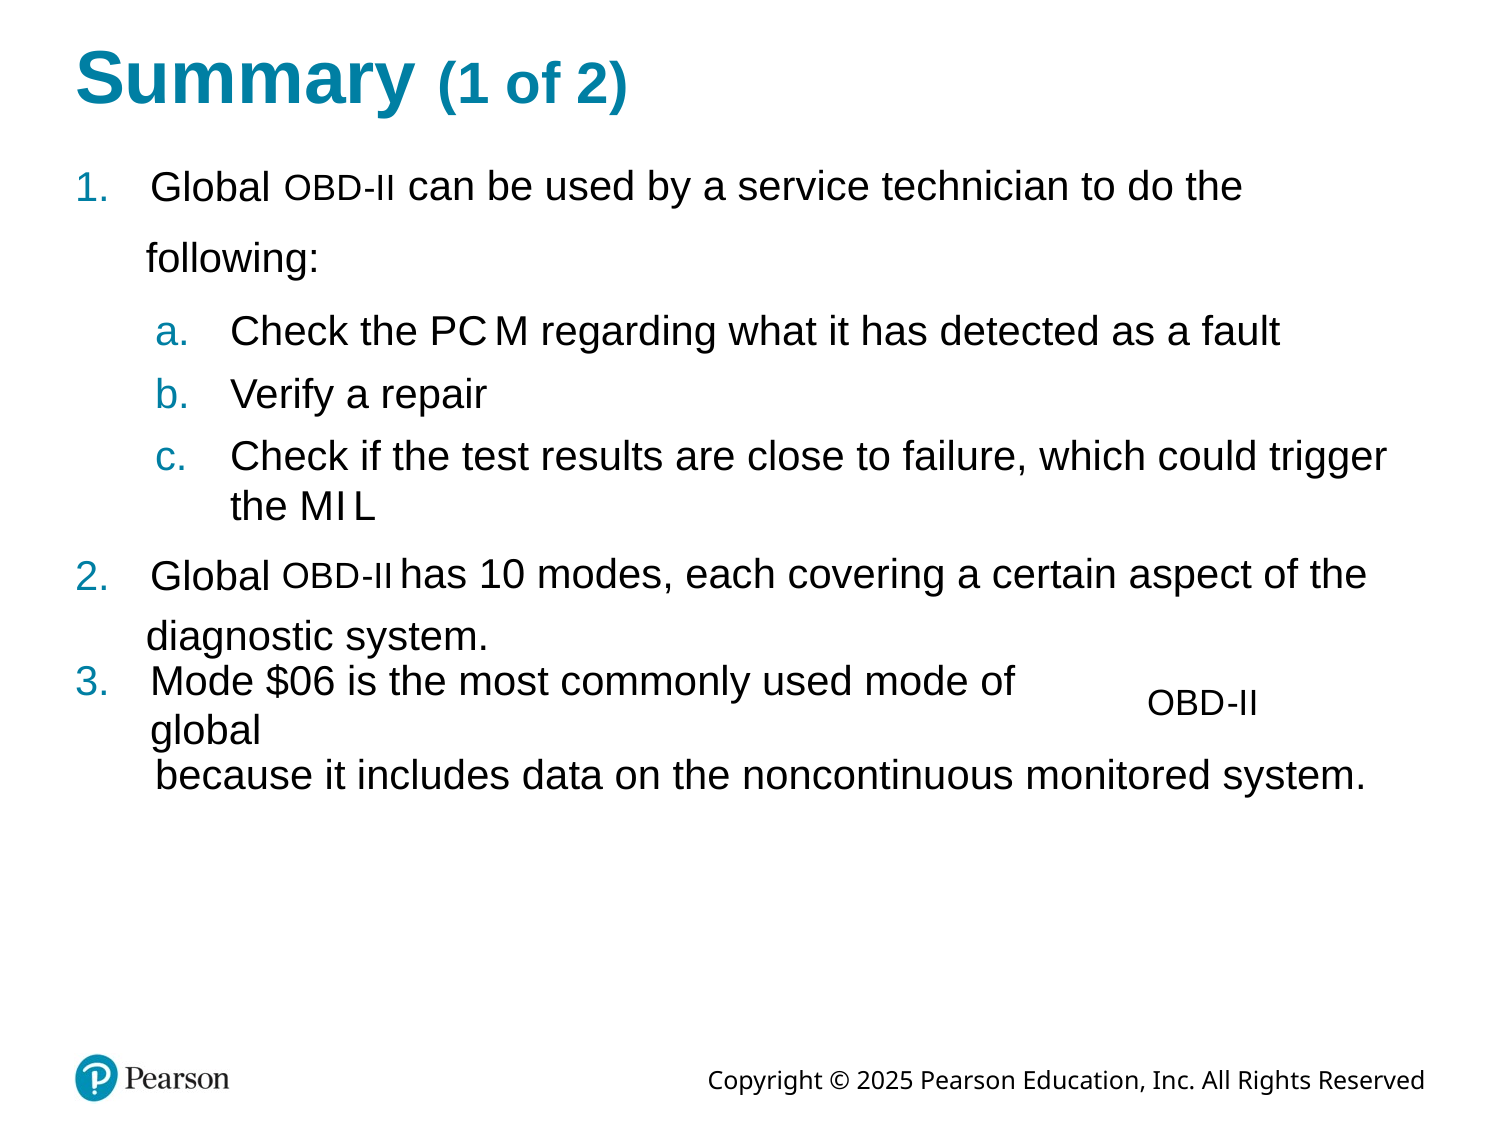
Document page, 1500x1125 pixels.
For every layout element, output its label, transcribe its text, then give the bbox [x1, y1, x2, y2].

list diagnostic system. [145, 606, 496, 663]
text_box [1142, 682, 1263, 726]
list Mode $06 is the most commonly used mode of global [75, 675, 1138, 732]
list Global [75, 545, 275, 602]
list can be used by a service technician to do the [407, 156, 1425, 213]
title Summary (1 of 2) [275, 0, 1425, 171]
list following: [145, 228, 346, 285]
list Global [75, 0, 275, 299]
list because it includes data on the noncontinuous monitored system. [155, 744, 1375, 801]
list Check the P C M regarding what it has detected as a fault Verify a repair Check if the test results are close to failure, which could trigger the M I L [75, 299, 1425, 534]
list has 10 modes, each covering a certain aspect of the [399, 543, 1379, 601]
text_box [277, 555, 398, 599]
picture [74, 1053, 230, 1104]
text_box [279, 166, 400, 211]
